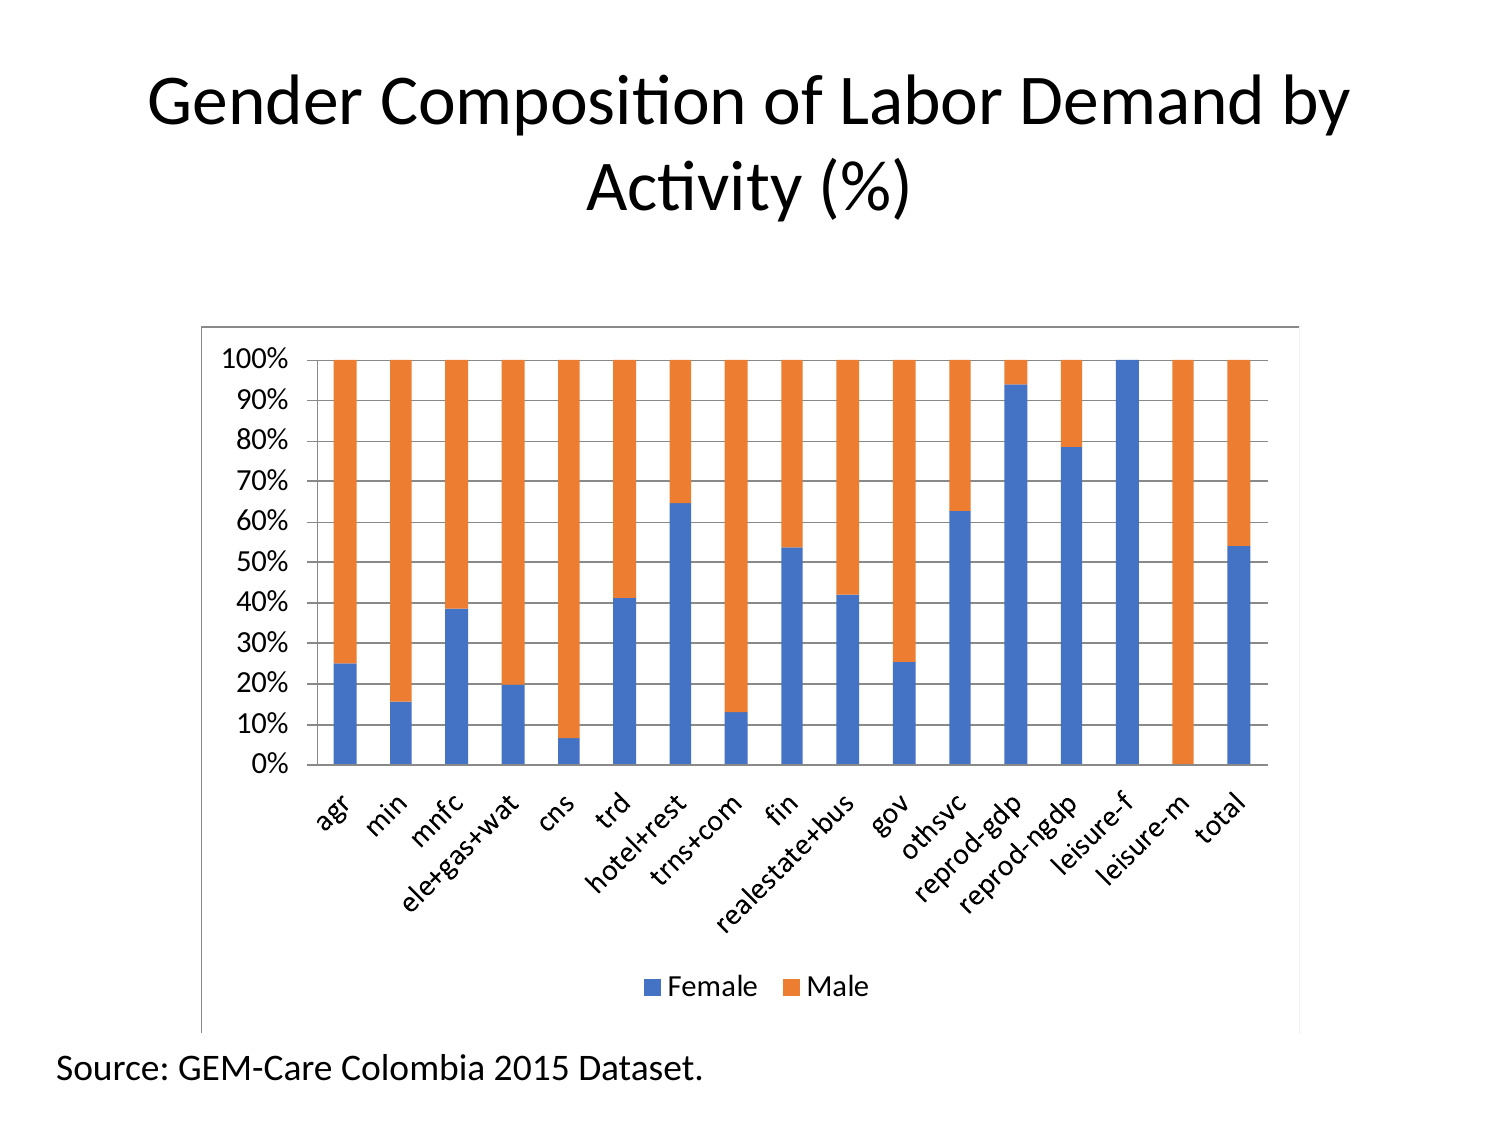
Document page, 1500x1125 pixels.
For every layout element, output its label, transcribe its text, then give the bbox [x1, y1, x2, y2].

picture [200, 326, 1300, 1033]
title Gender Composition of Labor Demand by Activity (%) [75, 45, 1425, 233]
text_box Source: GEM-Care Colombia 2015 Dataset. [41, 1035, 1459, 1096]
